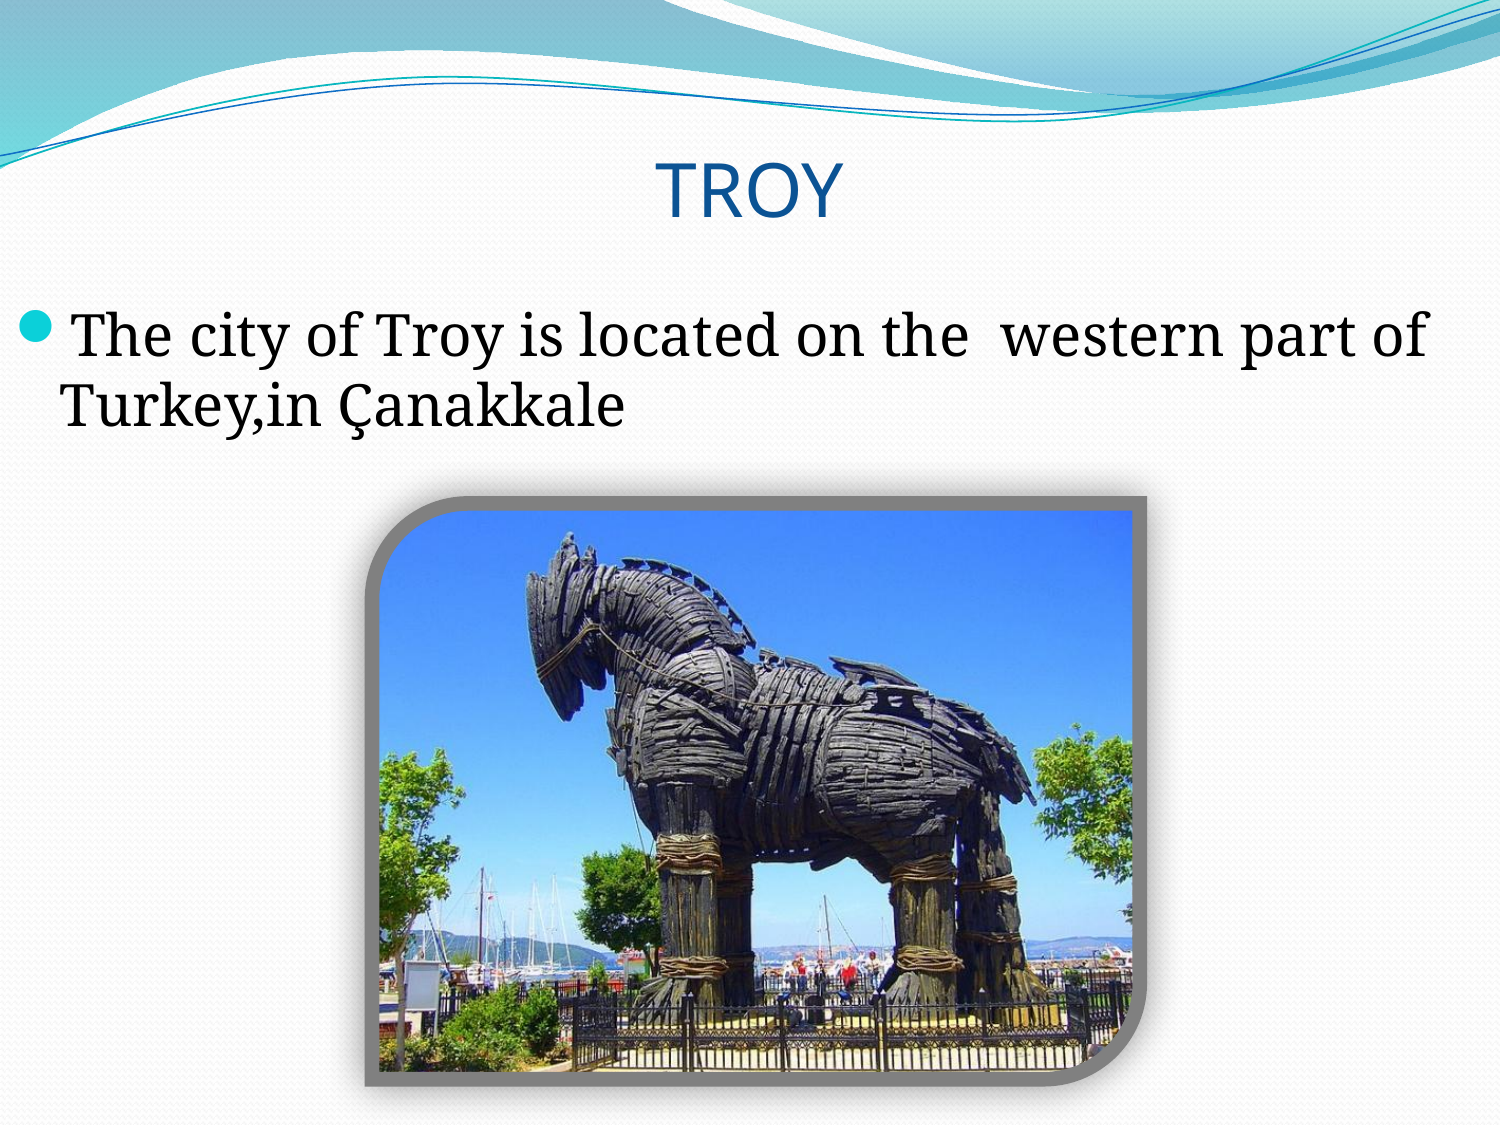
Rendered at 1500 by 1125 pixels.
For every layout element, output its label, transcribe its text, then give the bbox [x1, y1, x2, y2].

title TROY [0, 45, 1500, 233]
picture [371, 503, 1140, 1080]
list The city of Troy is located on the western part of Turkey,in Çanakkale [0, 290, 1500, 705]
